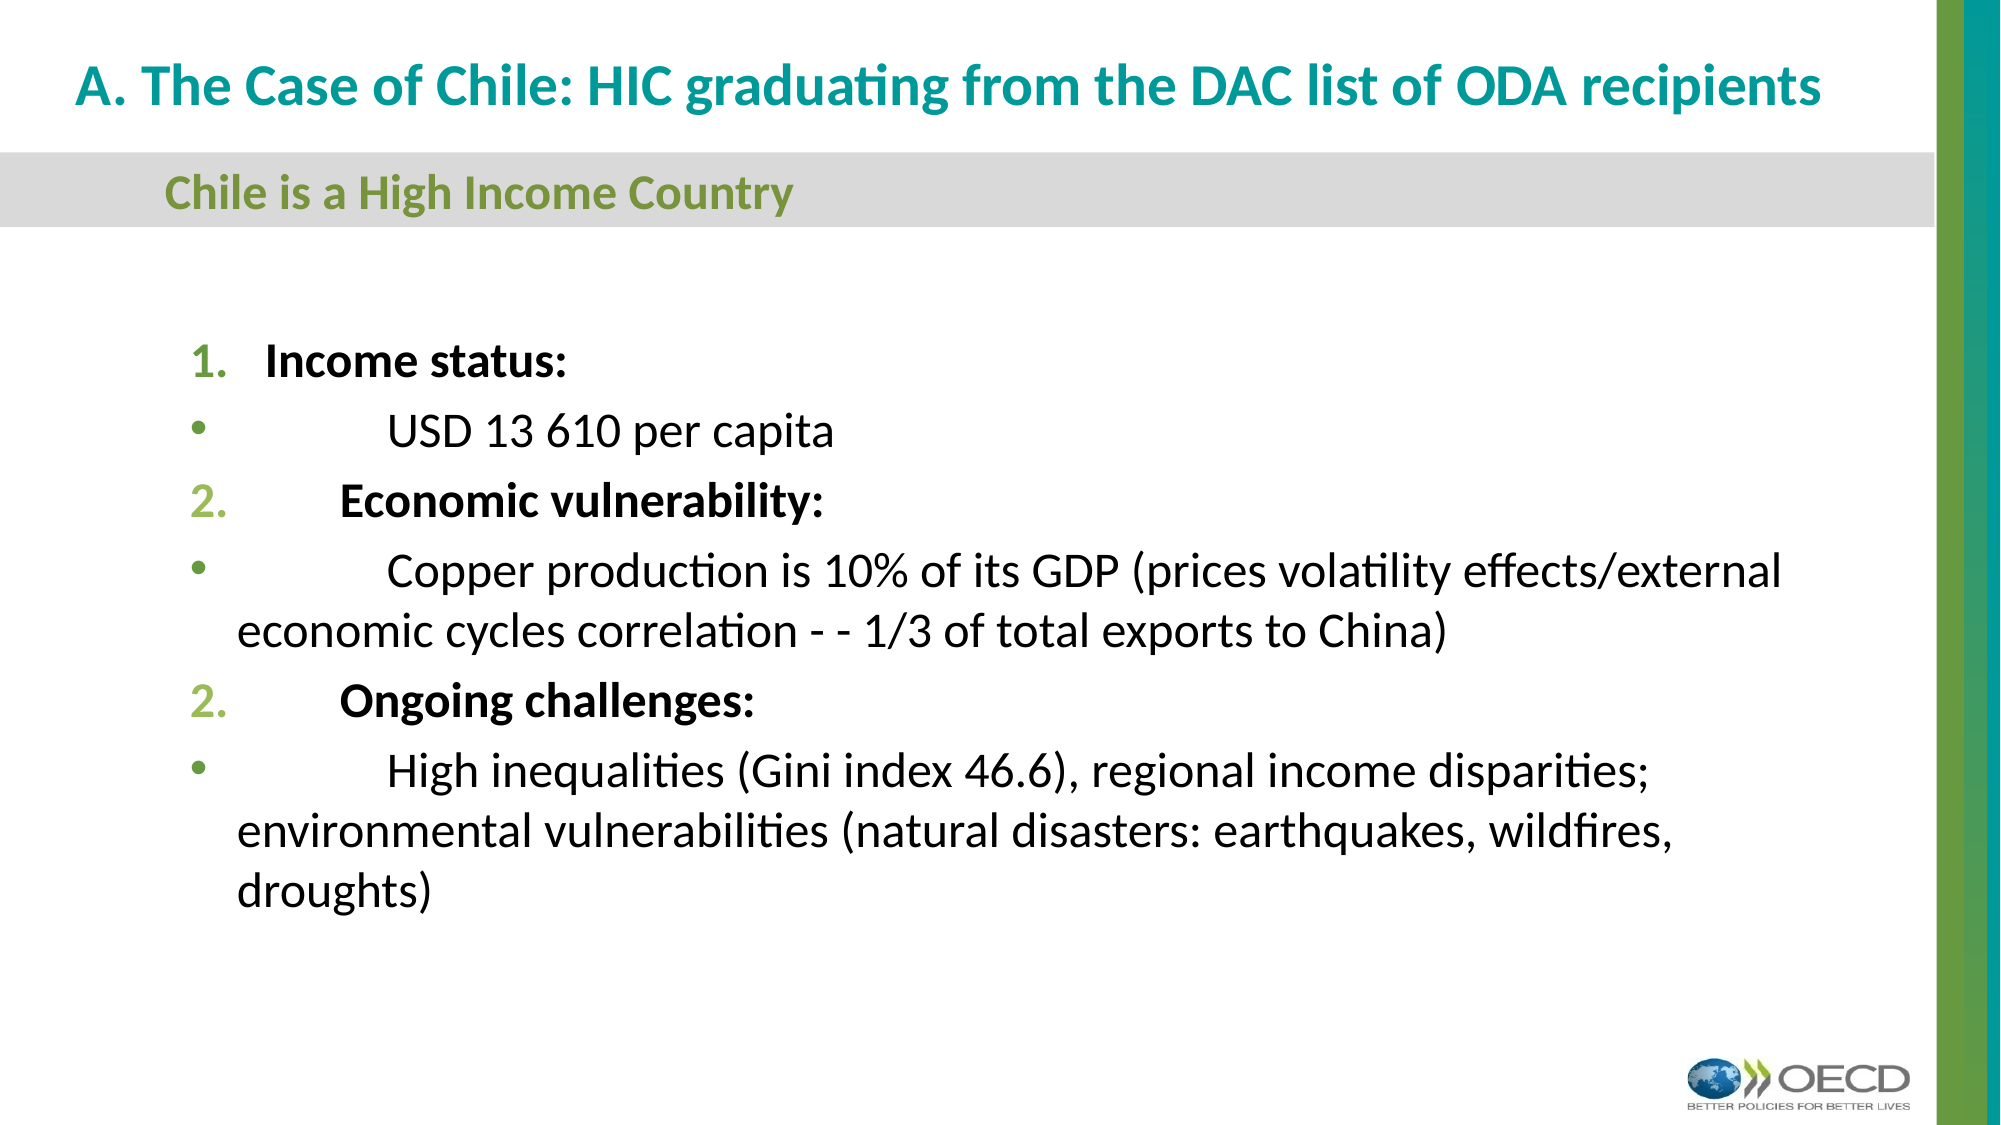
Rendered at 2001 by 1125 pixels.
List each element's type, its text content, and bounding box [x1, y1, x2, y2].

picture [1687, 1058, 1910, 1110]
text_box A. The Case of Chile: HIC graduating from the DAC list of ODA recipients [0, 10, 1900, 153]
text_box Chile is a High Income Country [0, 152, 1935, 228]
list Income status: USD 13 610 per capita 2. Economic vulnerability: Copper production is 10% of its GDP (prices volatility effects/external economic cycles correlation - - 1/3 of total exports to China) 2. Ongoing challenges: High inequalities (Gini index 46.6), regional income disparities; environmental vulnerabilities (natural disasters: earthquakes, wildfires, droughts) [99, 320, 1840, 1075]
